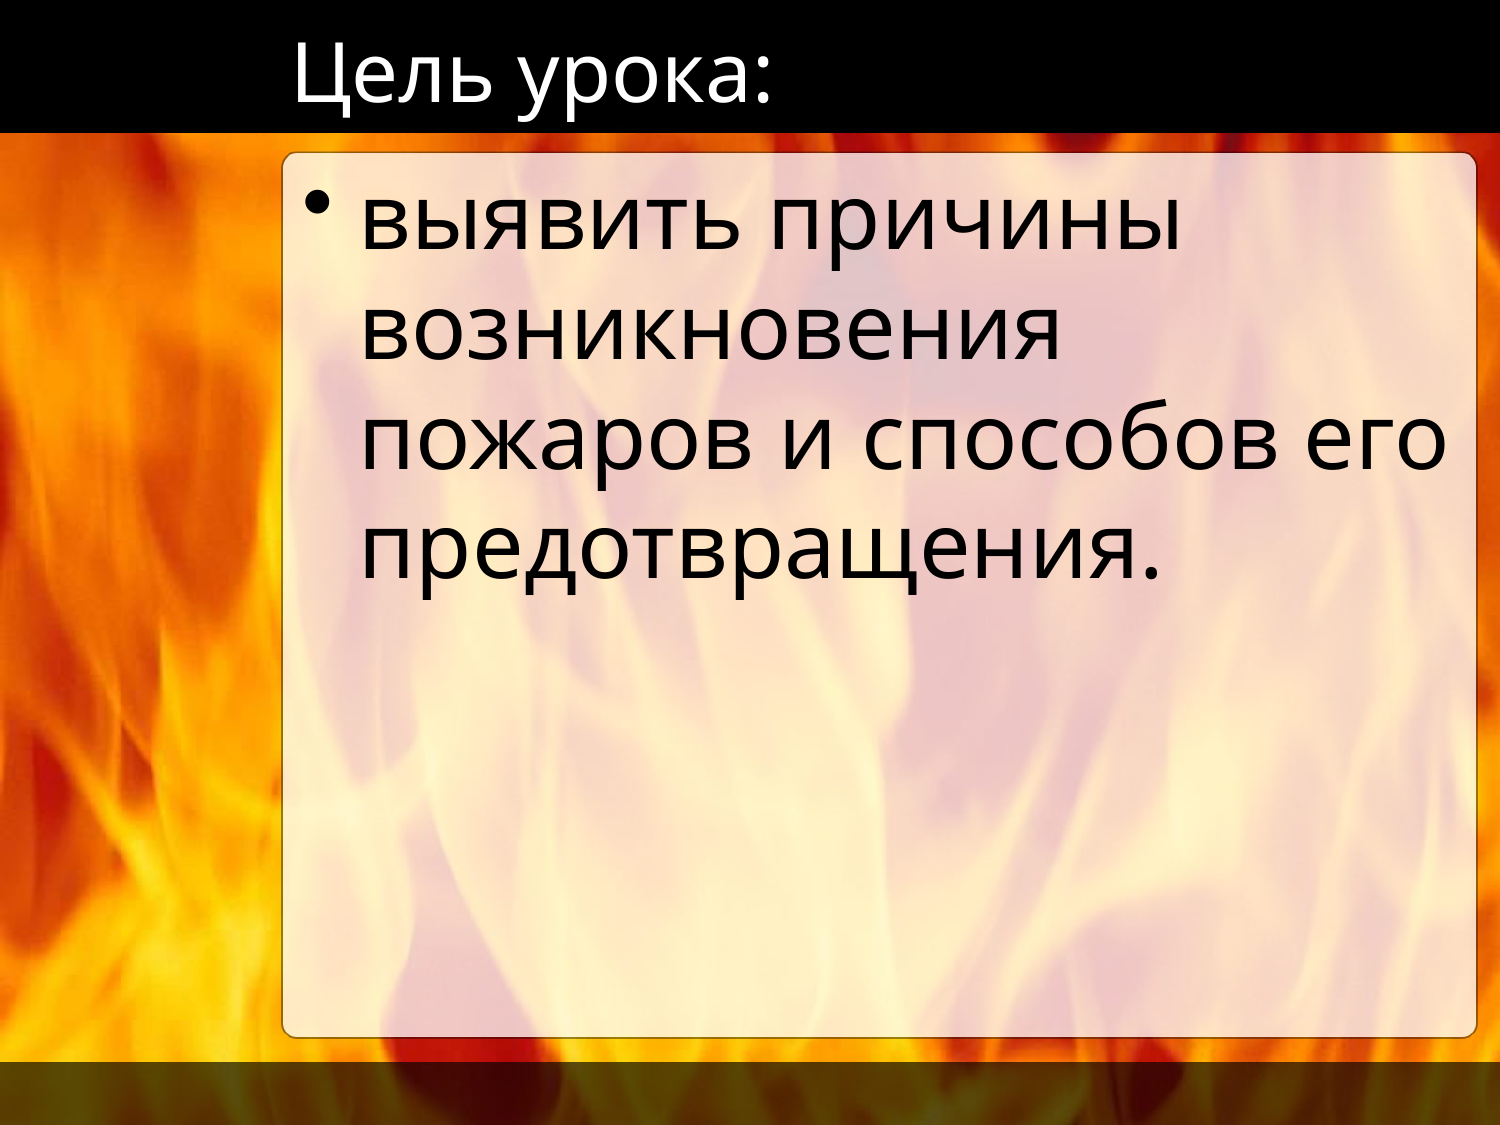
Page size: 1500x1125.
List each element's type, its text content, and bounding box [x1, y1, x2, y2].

list выявить причины возникновения пожаров и способов его предотвращения. [287, 149, 1475, 1038]
picture [0, 0, 1500, 1125]
title Цель урока: [275, 0, 1500, 138]
